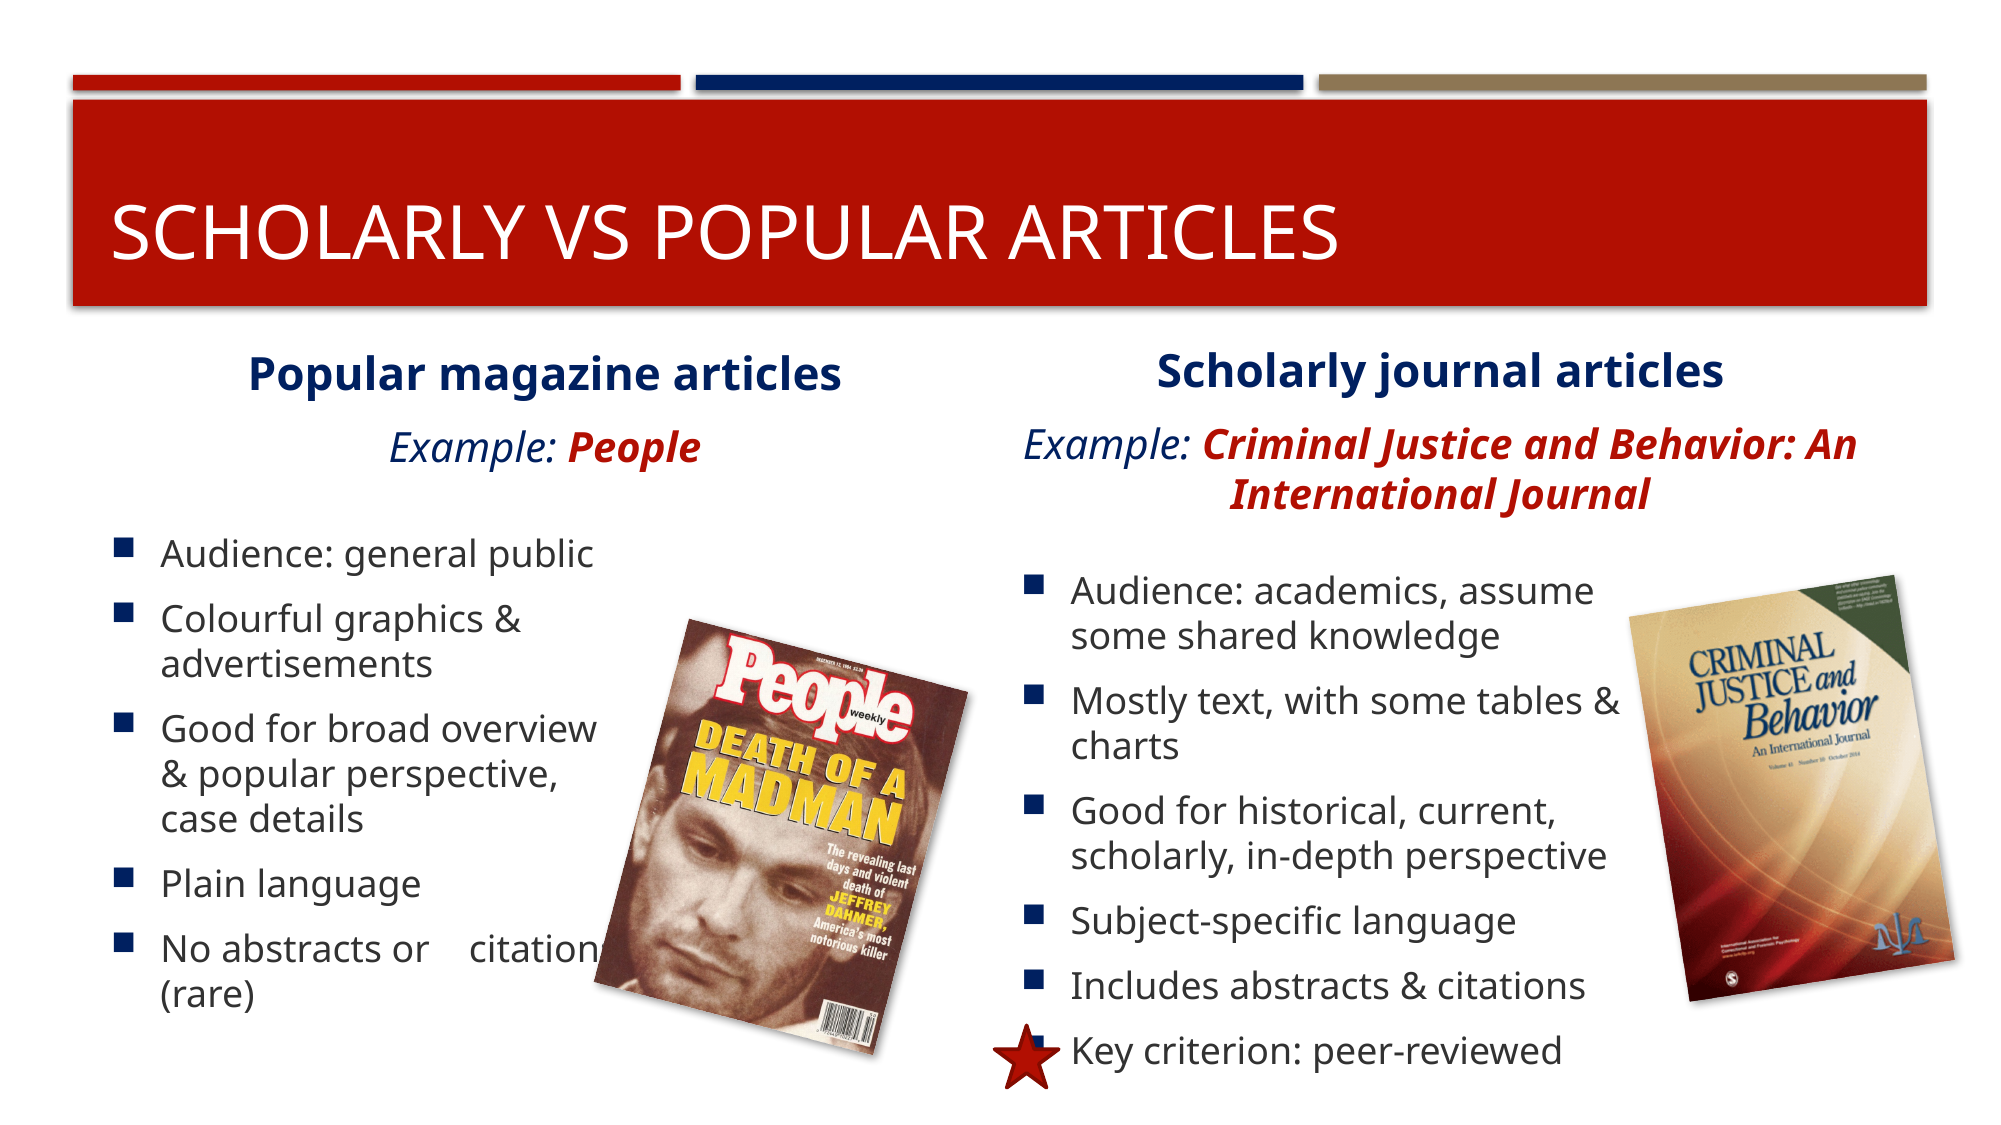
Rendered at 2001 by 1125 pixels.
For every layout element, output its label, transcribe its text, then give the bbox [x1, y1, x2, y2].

list Audience: academics, assume some shared knowledge Mostly text, with some tables & charts Good for historical, current, scholarly, in-depth perspective Subject-specific language Includes abstracts & citations Key criterion: peer-reviewed [1005, 559, 1680, 1093]
list Popular magazine articles Example: People [113, 251, 977, 479]
picture [594, 619, 968, 1055]
list Audience: general public Colourful graphics & advertisements Good for broad overview & popular perspective, case details Plain language No abstracts or citations (rare) [95, 522, 642, 1125]
text_box [992, 1023, 1061, 1090]
picture [1629, 575, 1954, 1001]
list Scholarly journal articles Example: Criminal Justice and Behavior: An International Journal [1005, 283, 1877, 525]
title Scholarly vs popular articles [95, 119, 1905, 282]
